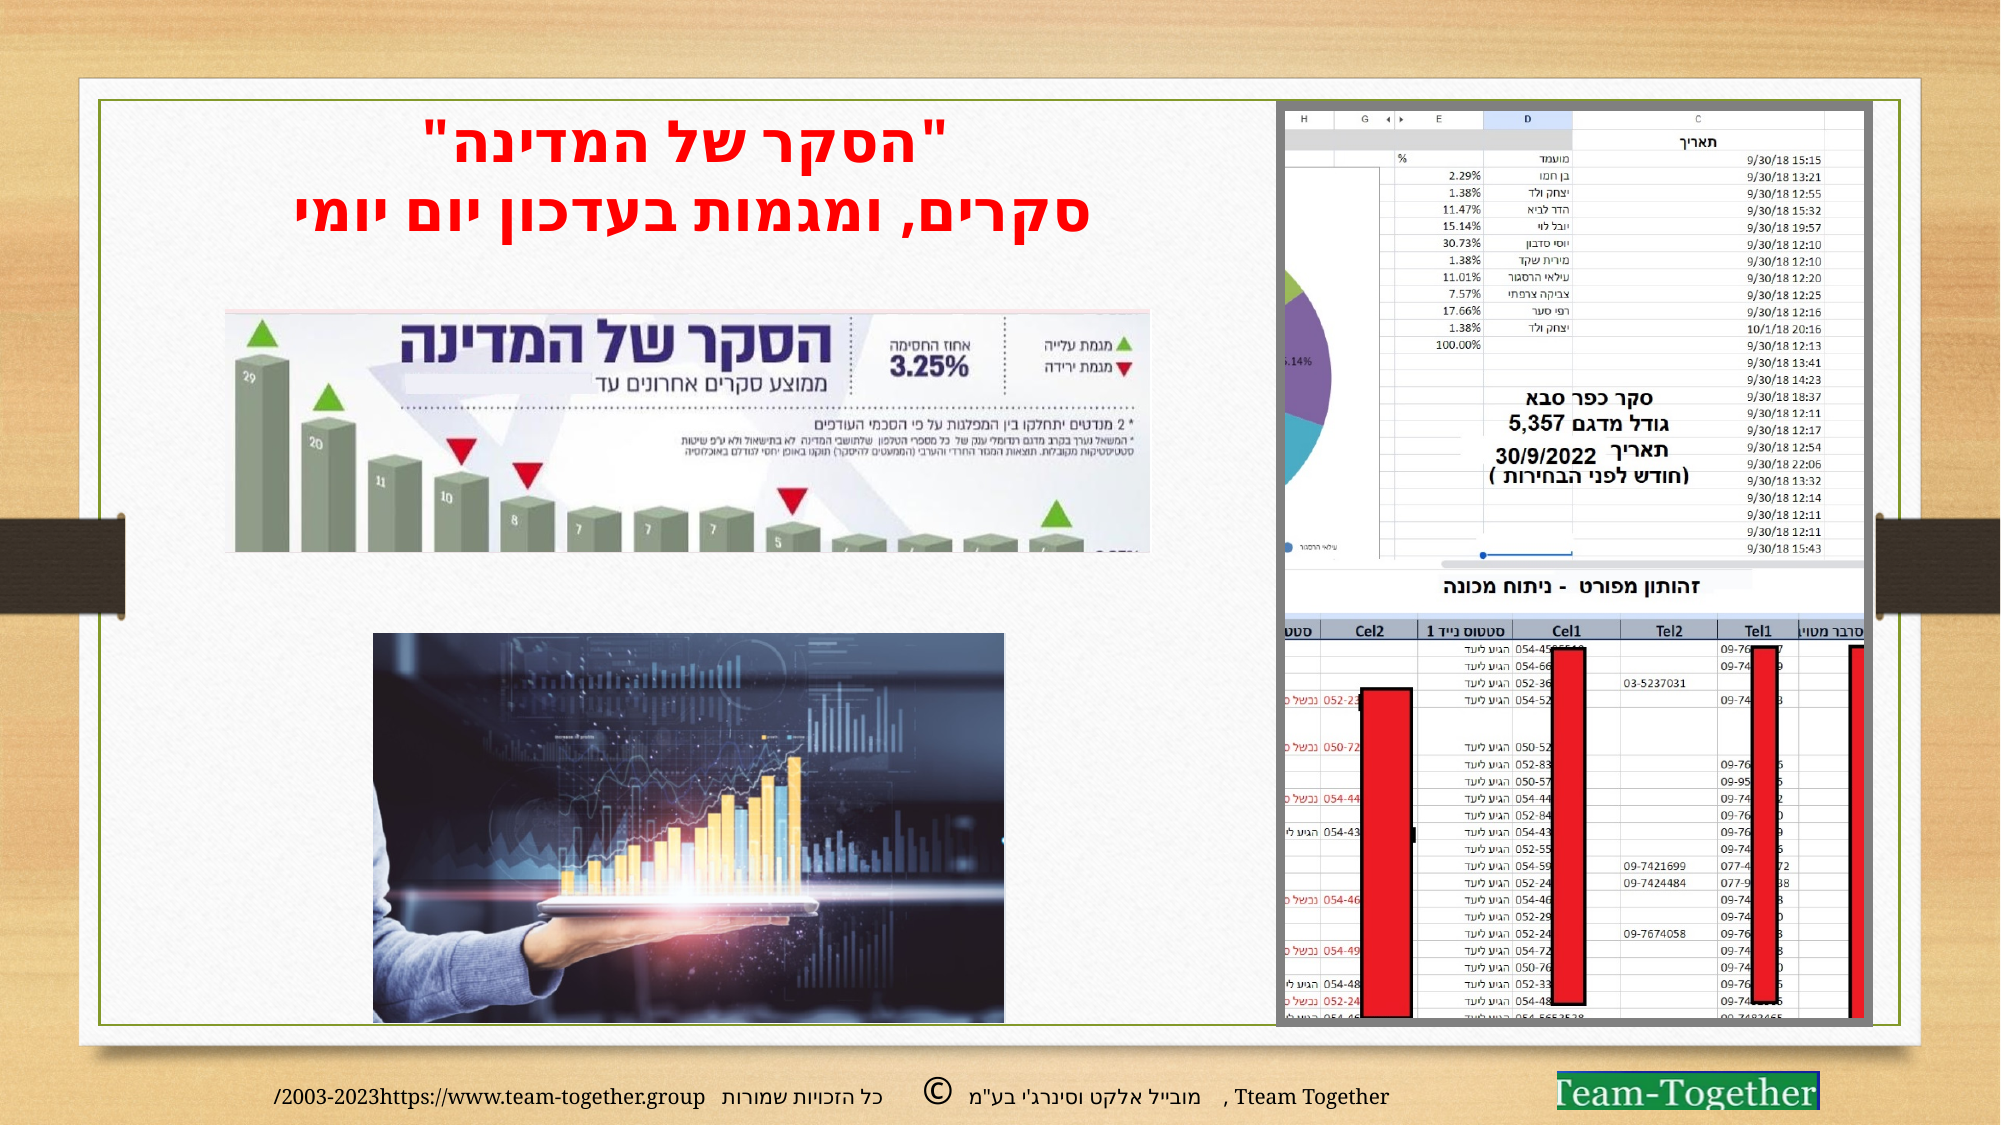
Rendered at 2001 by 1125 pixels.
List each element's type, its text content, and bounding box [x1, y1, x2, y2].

title "הסקר של המדינה" סקרים, ומגמות בעדכון יום יומי [173, 60, 1198, 252]
picture [0, 0, 2001, 1125]
picture [1557, 1070, 1820, 1110]
footer Tteam Together , מובייל אלקט וסינרג'י בע"מ © כל הזכויות שמורות 2003-2023https://www.team-together.group/ [225, 1038, 1869, 1125]
